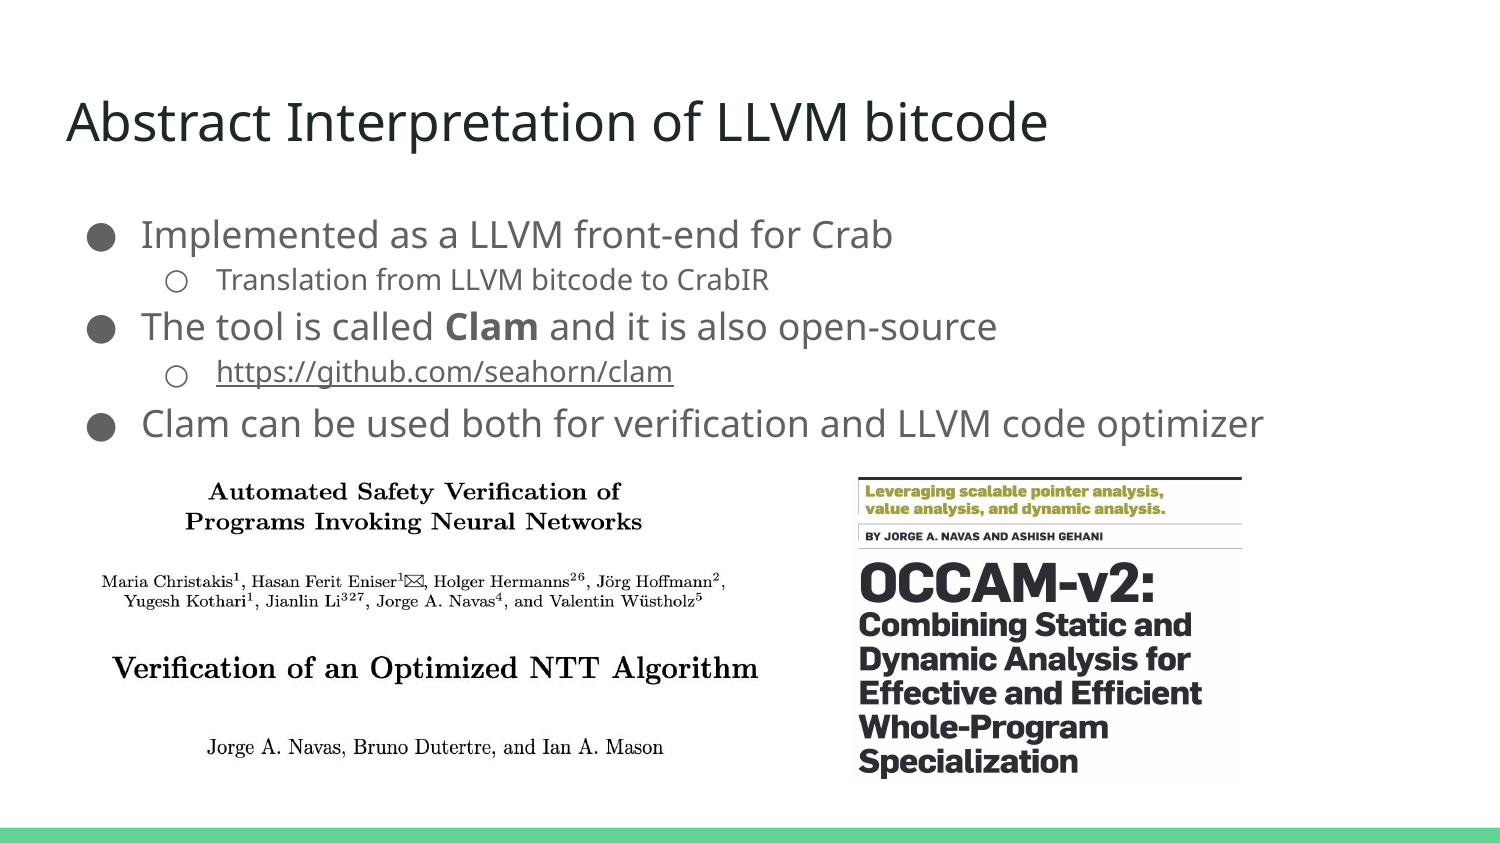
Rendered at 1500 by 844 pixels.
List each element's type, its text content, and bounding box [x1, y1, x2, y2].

list Implemented as a LLVM front-end for Crab Translation from LLVM bitcode to CrabIR The tool is called Clam and it is also open-source https://github.com/seahorn/clam Clam can be used both for verification and LLVM code optimizer [51, 189, 1449, 465]
picture [850, 477, 1244, 783]
title Abstract Interpretation of LLVM bitcode [51, 72, 1449, 167]
picture [72, 464, 773, 771]
